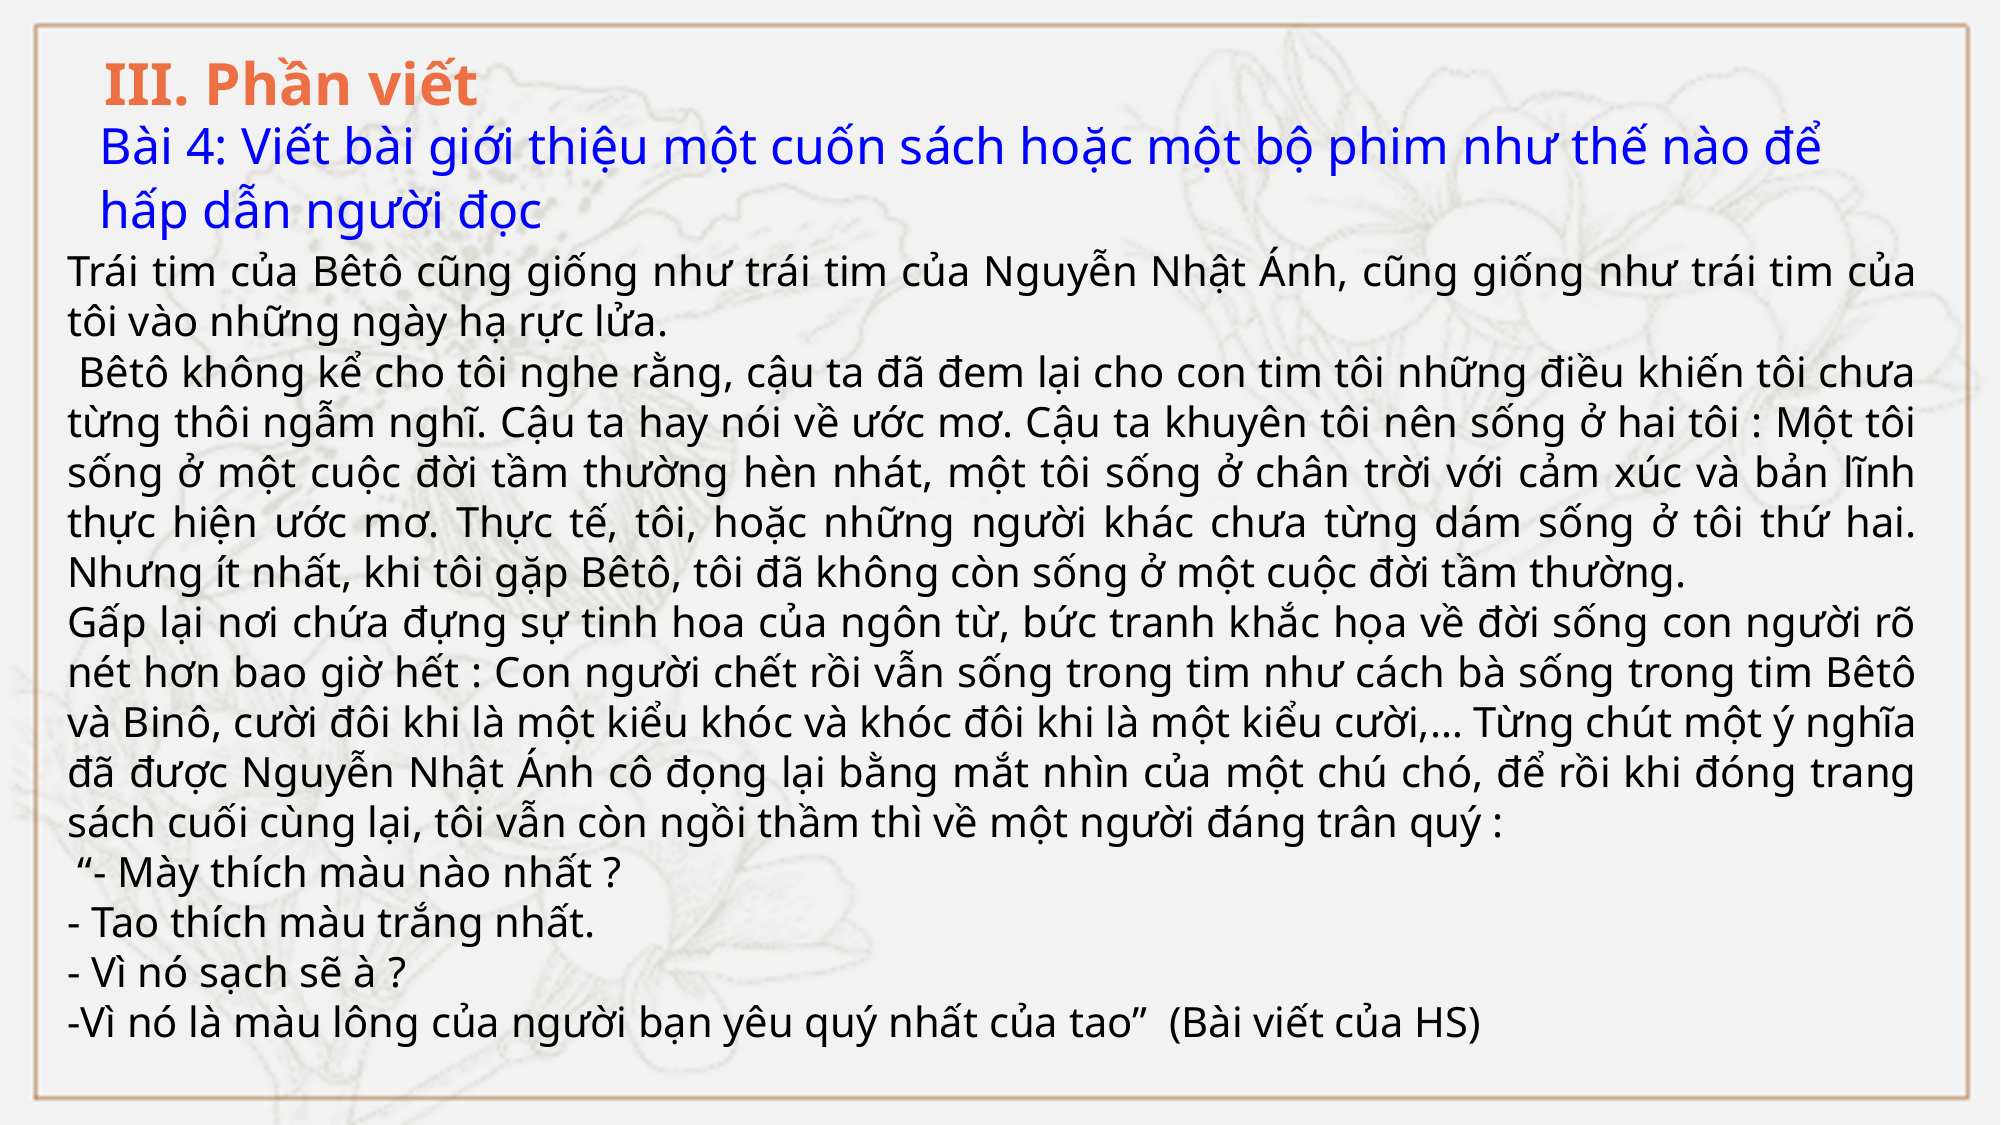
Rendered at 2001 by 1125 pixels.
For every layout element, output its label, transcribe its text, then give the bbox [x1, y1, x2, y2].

picture [0, 0, 2001, 1125]
text_box III. Phần viết [90, 18, 608, 102]
text_box Trái tim của Bêtô cũng giống như trái tim của Nguyễn Nhật Ánh, cũng giống như trái tim của tôi vào những ngày hạ rực lửa. Bêtô không kể cho tôi nghe rằng, cậu ta đã đem lại cho con tim tôi những điều khiến tôi chưa từng thôi ngẫm nghĩ. Cậu ta hay nói về ước mơ. Cậu ta khuyên tôi nên sống ở hai tôi : Một tôi sống ở một cuộc đời tầm thường hèn nhát, một tôi sống ở chân trời với cảm xúc và bản lĩnh thực hiện ước mơ. Thực tế, tôi, hoặc những người khác chưa từng dám sống ở tôi thứ hai. Nhưng ít nhất, khi tôi gặp Bêtô, tôi đã không còn sống ở một cuộc đời tầm thường. Gấp lại nơi chứa đựng sự tinh hoa của ngôn từ, bức tranh khắc họa về đời sống con người rõ nét hơn bao giờ hết : Con người chết rồi vẫn sống trong tim như cách bà sống trong tim Bêtô và Binô, cười đôi khi là một kiểu khóc và khóc đôi khi là một kiểu cười,… Từng chút một ý nghĩa đã được Nguyễn Nhật Ánh cô đọng lại bằng mắt nhìn của một chú chó, để rồi khi đóng trang sách cuối cùng lại, tôi vẫn còn ngồi thầm thì về một người đáng trân quý : “- Mày thích màu nào nhất ? - Tao thích màu trắng nhất. - Vì nó sạch sẽ à ? -Vì nó là màu lông của người bạn yêu quý nhất của tao” (Bài viết của HS) [52, 237, 1933, 1053]
text_box Bài 4: Viết bài giới thiệu một cuốn sách hoặc một bộ phim như thế nào để hấp dẫn người đọc [85, 102, 1844, 237]
